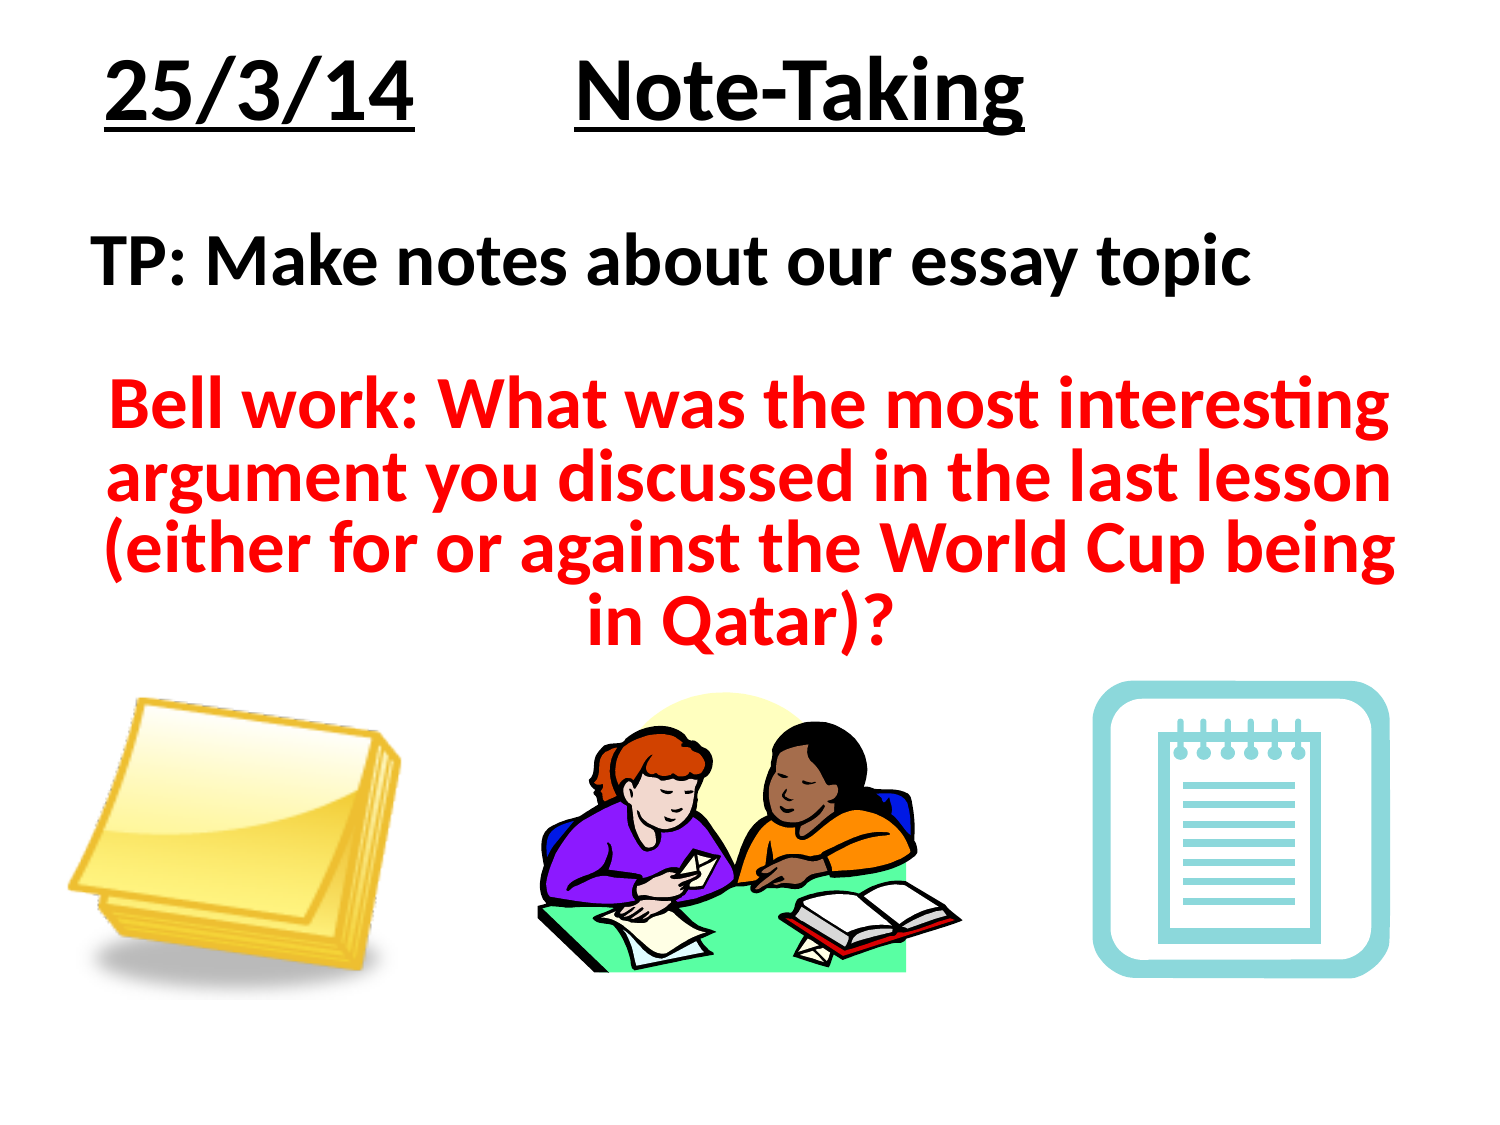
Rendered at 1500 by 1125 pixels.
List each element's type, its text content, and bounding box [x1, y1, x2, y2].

picture [537, 692, 963, 973]
list TP: Make notes about our essay topic Bell work: What was the most interesting argument you discussed in the last lesson (either for or against the World Cup being in Qatar)? [75, 219, 1425, 1125]
picture [52, 680, 420, 1000]
picture [1092, 680, 1392, 979]
title 25/3/14 Note-Taking [88, 19, 1425, 149]
